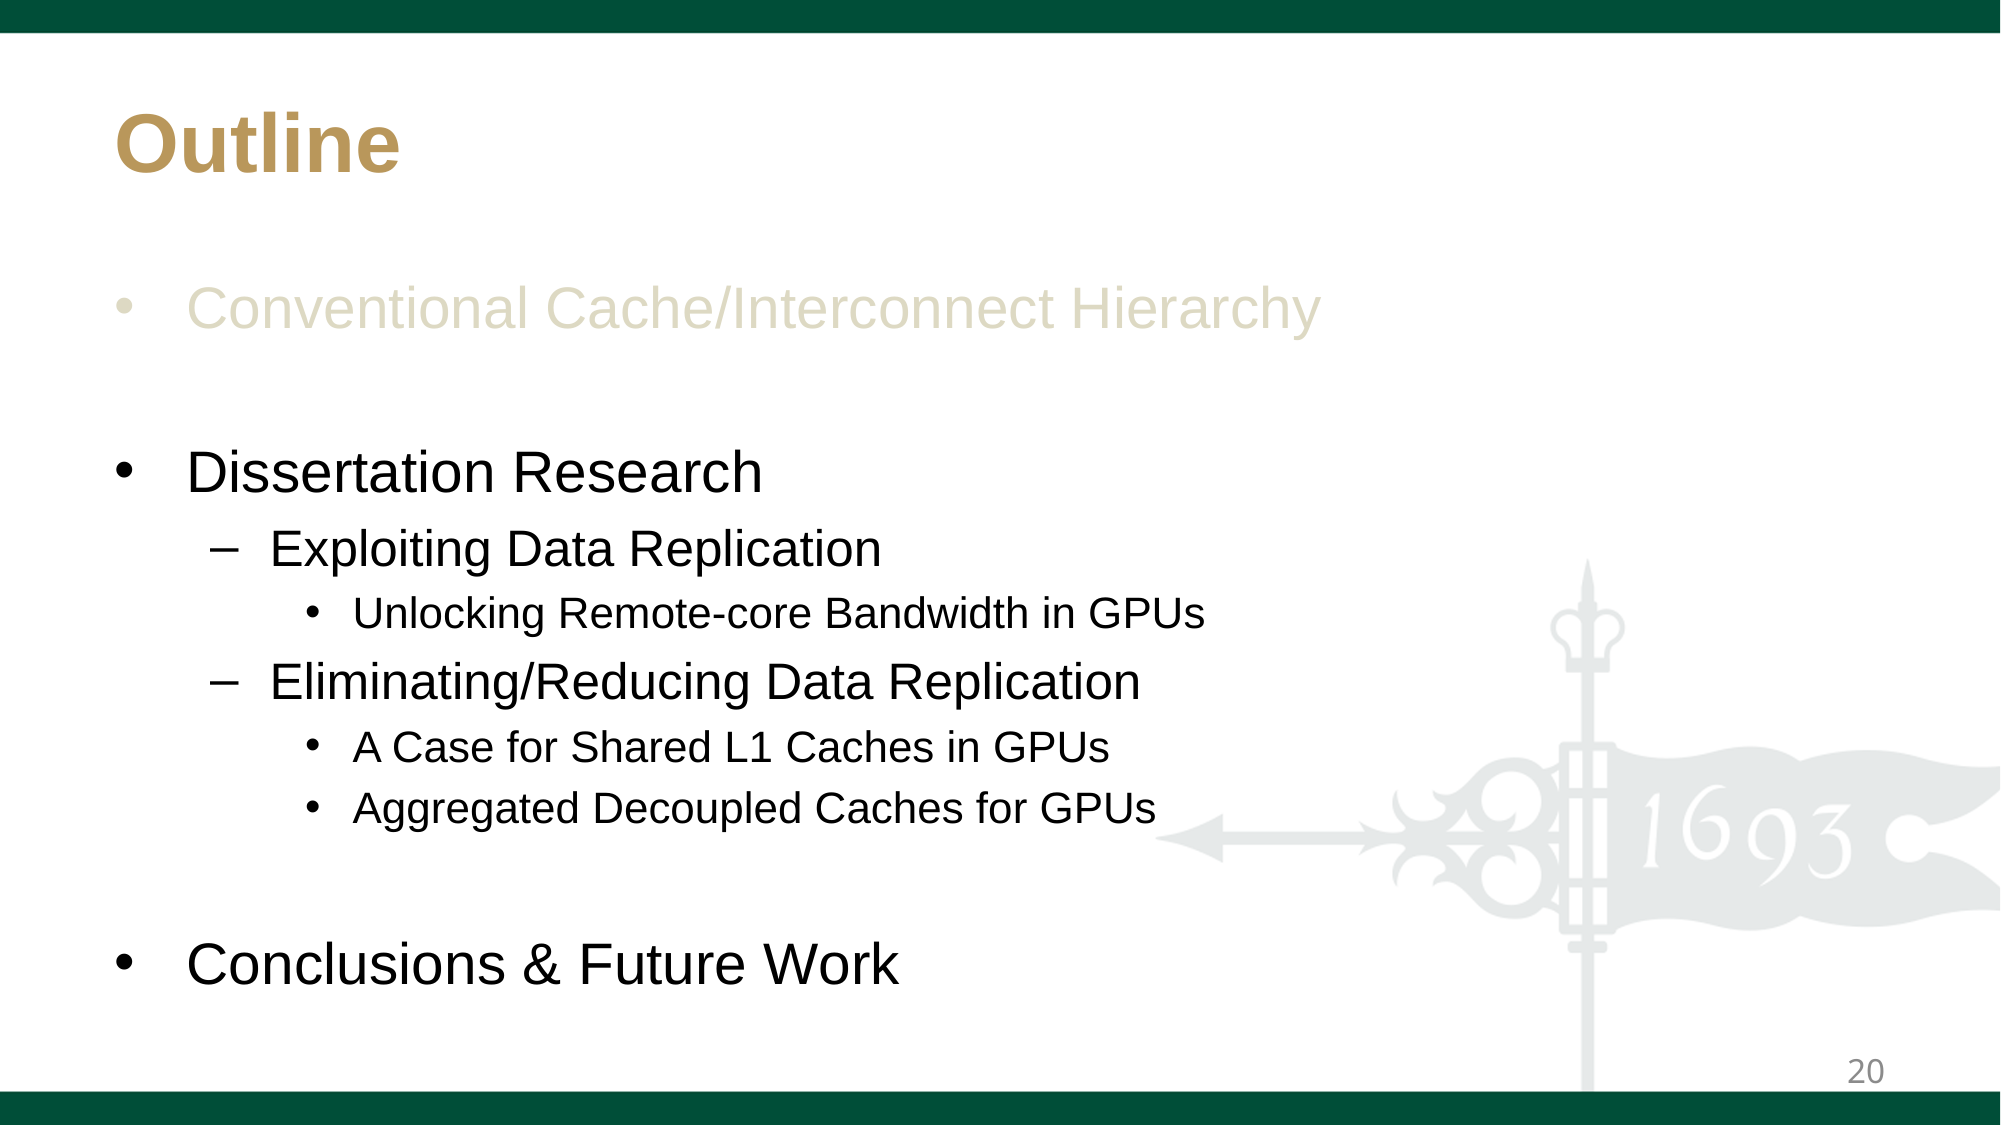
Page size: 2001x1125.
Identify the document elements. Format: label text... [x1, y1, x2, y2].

slide_number 20 [1433, 1042, 1900, 1103]
title Outline [99, 45, 1900, 233]
footer [683, 1042, 1317, 1103]
list Conventional Cache/Interconnect Hierarchy Dissertation Research Exploiting Data Replication Unlocking Remote-core Bandwidth in GPUs Eliminating/Reducing Data Replication A Case for Shared L1 Caches in GPUs Aggregated Decoupled Caches for GPUs Conclusions & Future Work [99, 262, 1944, 1005]
picture [0, 0, 2001, 1125]
